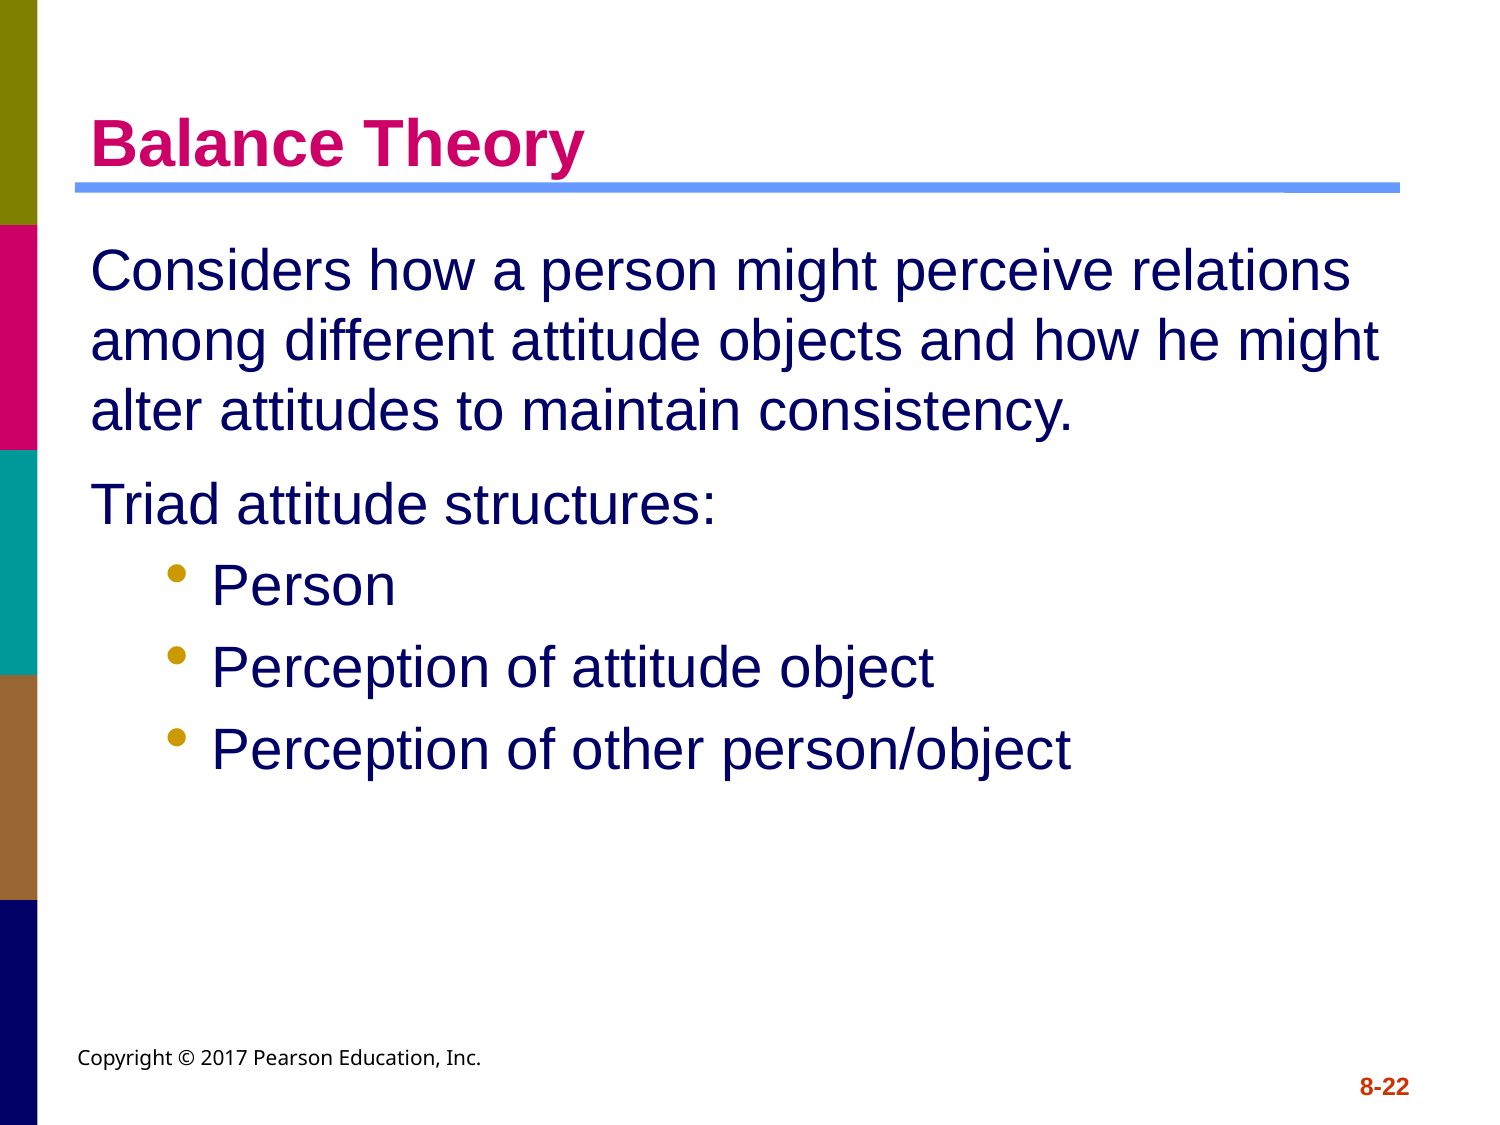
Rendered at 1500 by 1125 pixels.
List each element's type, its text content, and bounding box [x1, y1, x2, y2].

list Considers how a person might perceive relations among different attitude objects and how he might alter attitudes to maintain consistency. Triad attitude structures: Person Perception of attitude object Perception of other person/object [74, 224, 1426, 1006]
slide_number 8-22 [1074, 1062, 1426, 1101]
title Balance Theory [74, 45, 1426, 188]
footer Copyright © 2017 Pearson Education, Inc. [62, 1037, 1013, 1125]
